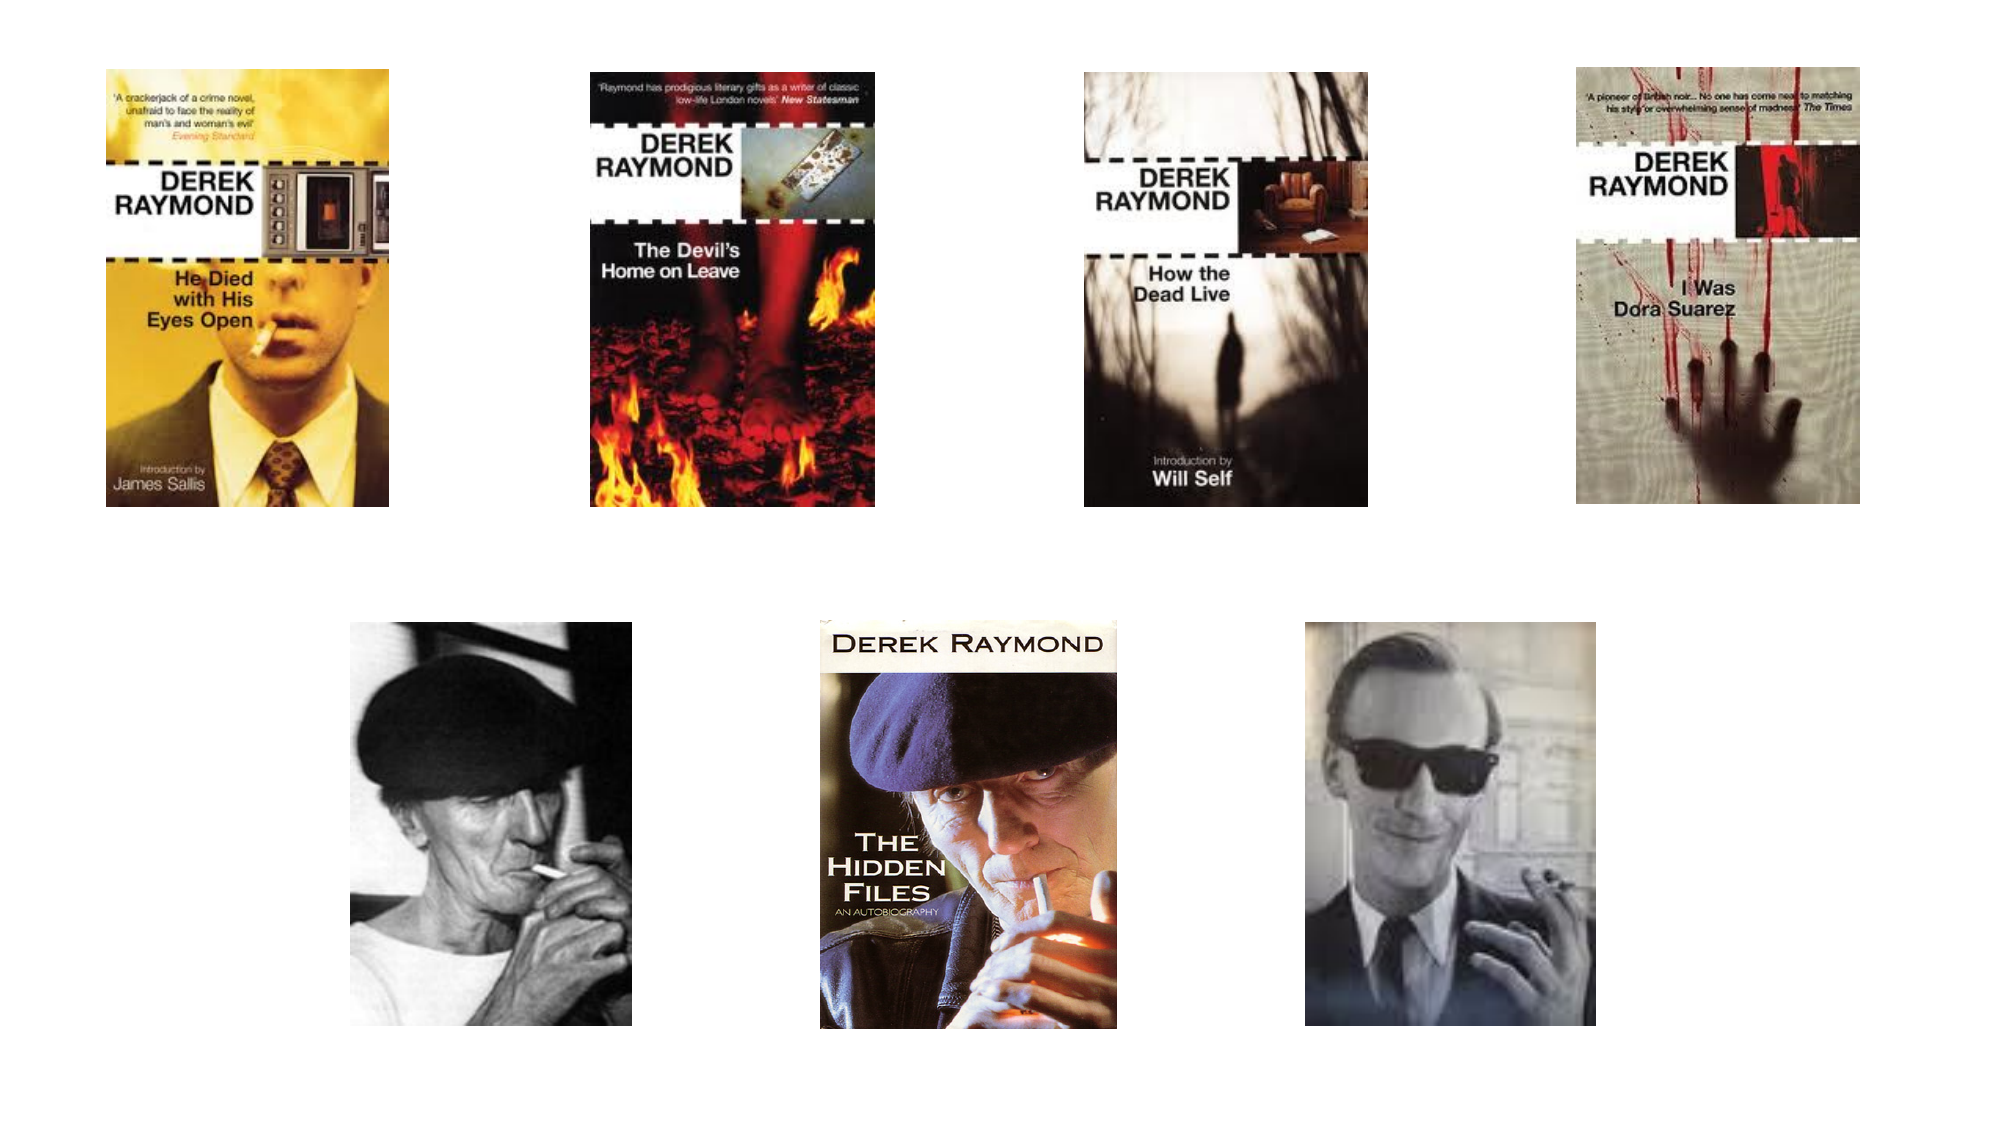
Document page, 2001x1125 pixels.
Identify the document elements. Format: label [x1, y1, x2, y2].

picture [1576, 67, 1860, 504]
picture [106, 69, 389, 507]
picture [350, 622, 632, 1026]
picture [820, 620, 1117, 1029]
picture [1084, 72, 1368, 507]
picture [590, 72, 875, 507]
picture [1305, 622, 1596, 1026]
